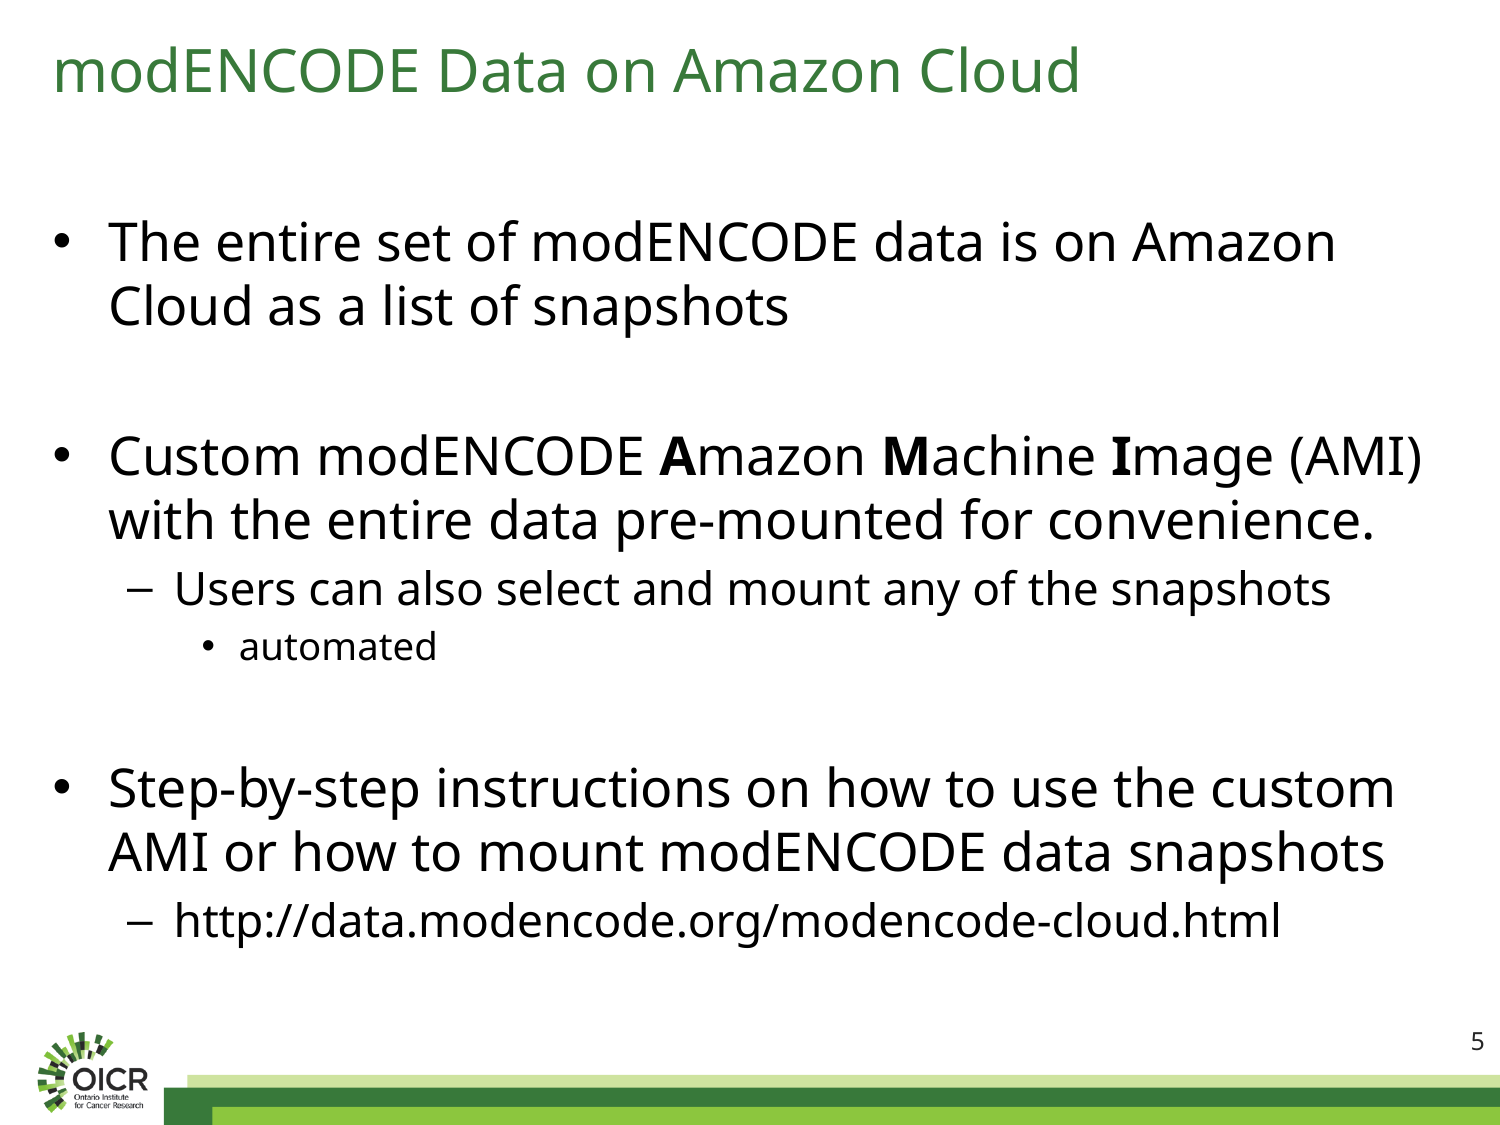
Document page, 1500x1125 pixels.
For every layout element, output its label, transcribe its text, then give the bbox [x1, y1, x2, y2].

picture [37, 1050, 148, 1113]
list The entire set of modENCODE data is on Amazon Cloud as a list of snapshots Custom modENCODE Amazon Machine Image (AMI) with the entire data pre-mounted for convenience. Users can also select and mount any of the snapshots automated Step-by-step instructions on how to use the custom AMI or how to mount modENCODE data snapshots http://data.modencode.org/modencode-cloud.html [37, 125, 1450, 1050]
title modENCODE Data on Amazon Cloud [37, 24, 1450, 113]
